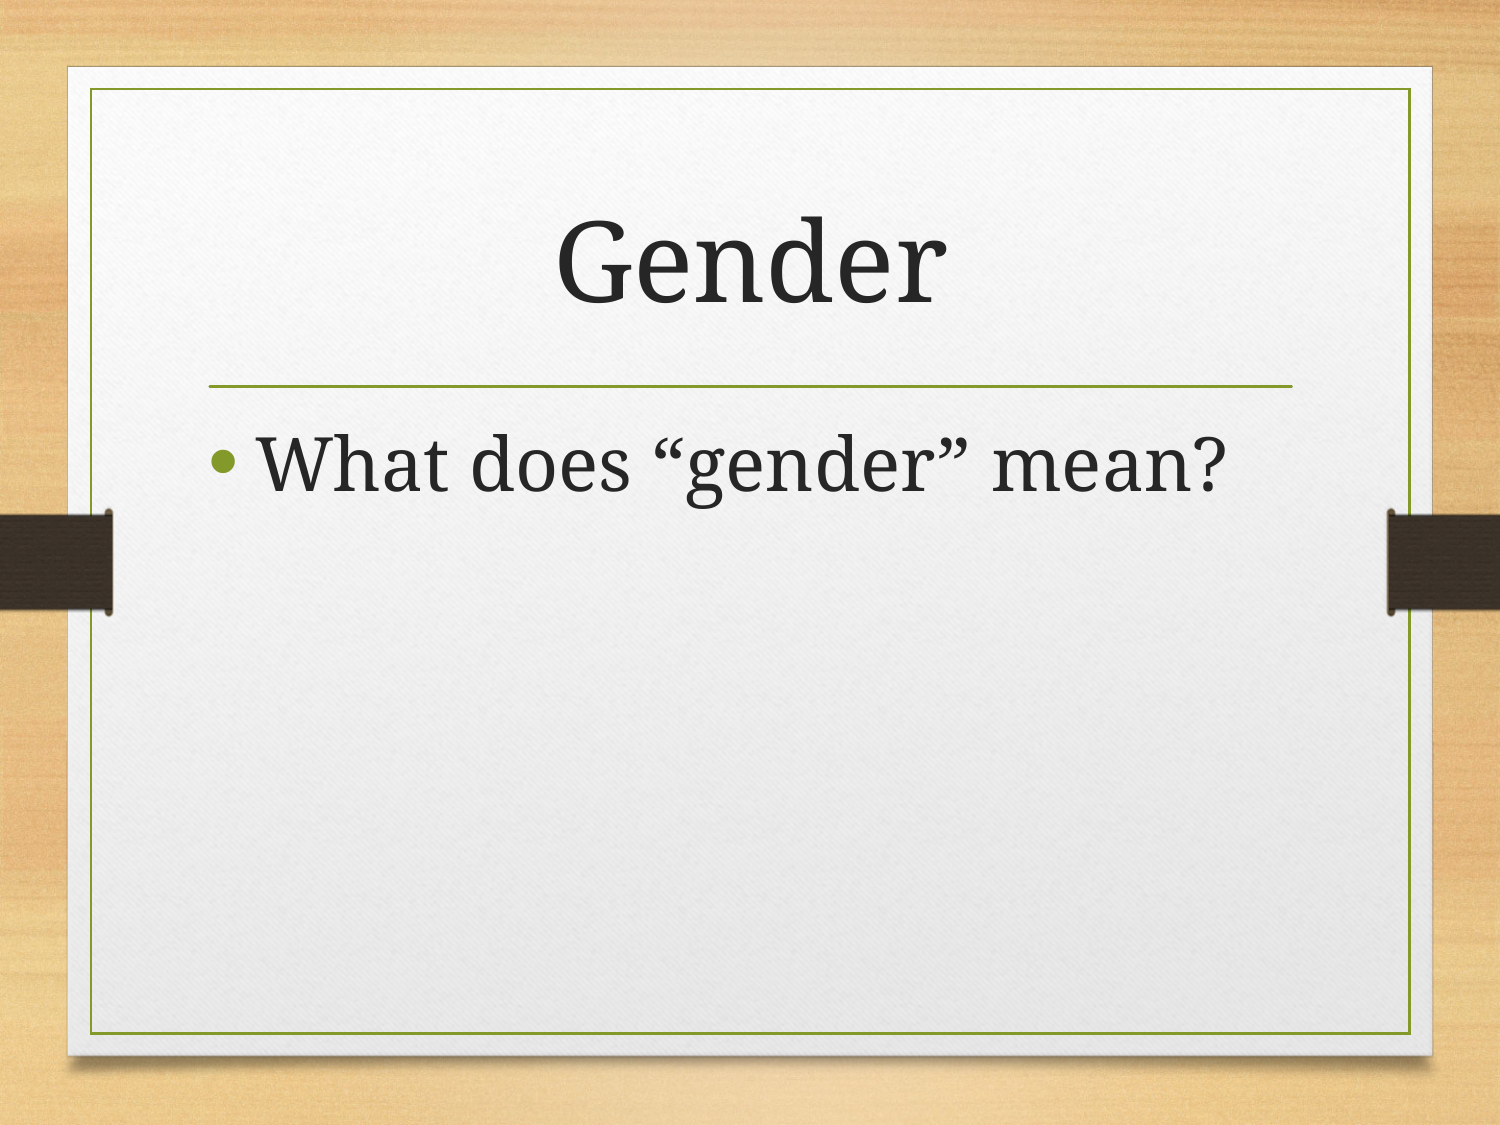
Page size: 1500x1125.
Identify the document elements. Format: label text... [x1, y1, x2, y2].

list What does “gender” mean? [193, 408, 1309, 974]
title Gender [193, 150, 1309, 365]
picture [0, 0, 1500, 1125]
